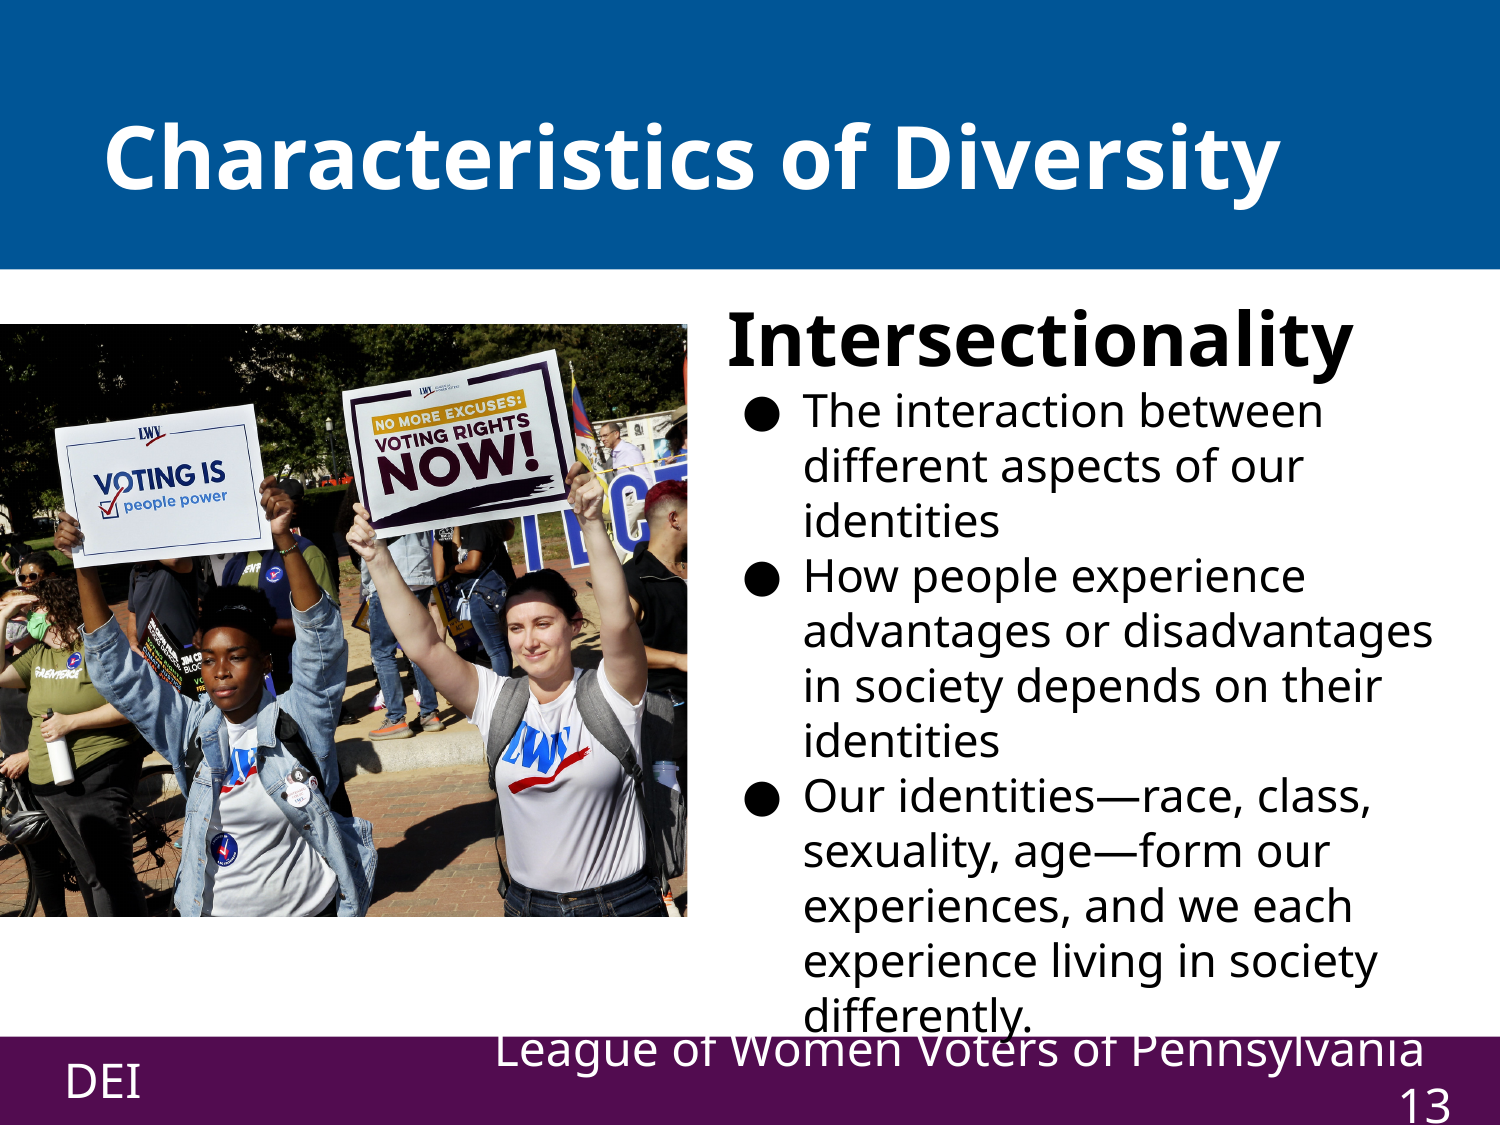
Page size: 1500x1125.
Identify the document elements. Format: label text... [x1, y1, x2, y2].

title Characteristics of Diversity [87, 71, 1500, 340]
picture [0, 324, 688, 917]
text_box Intersectionality The interaction between different aspects of our identities How people experience advantages or disadvantages in society depends on their identities Our identities—race, class, sexuality, age—form our experiences, and we each experience living in society differently. [712, 276, 1493, 1057]
slide_number DEI [48, 1036, 391, 1123]
slide_number League of Women Voters of Pennsylvania ‹#› [477, 1036, 1468, 1123]
